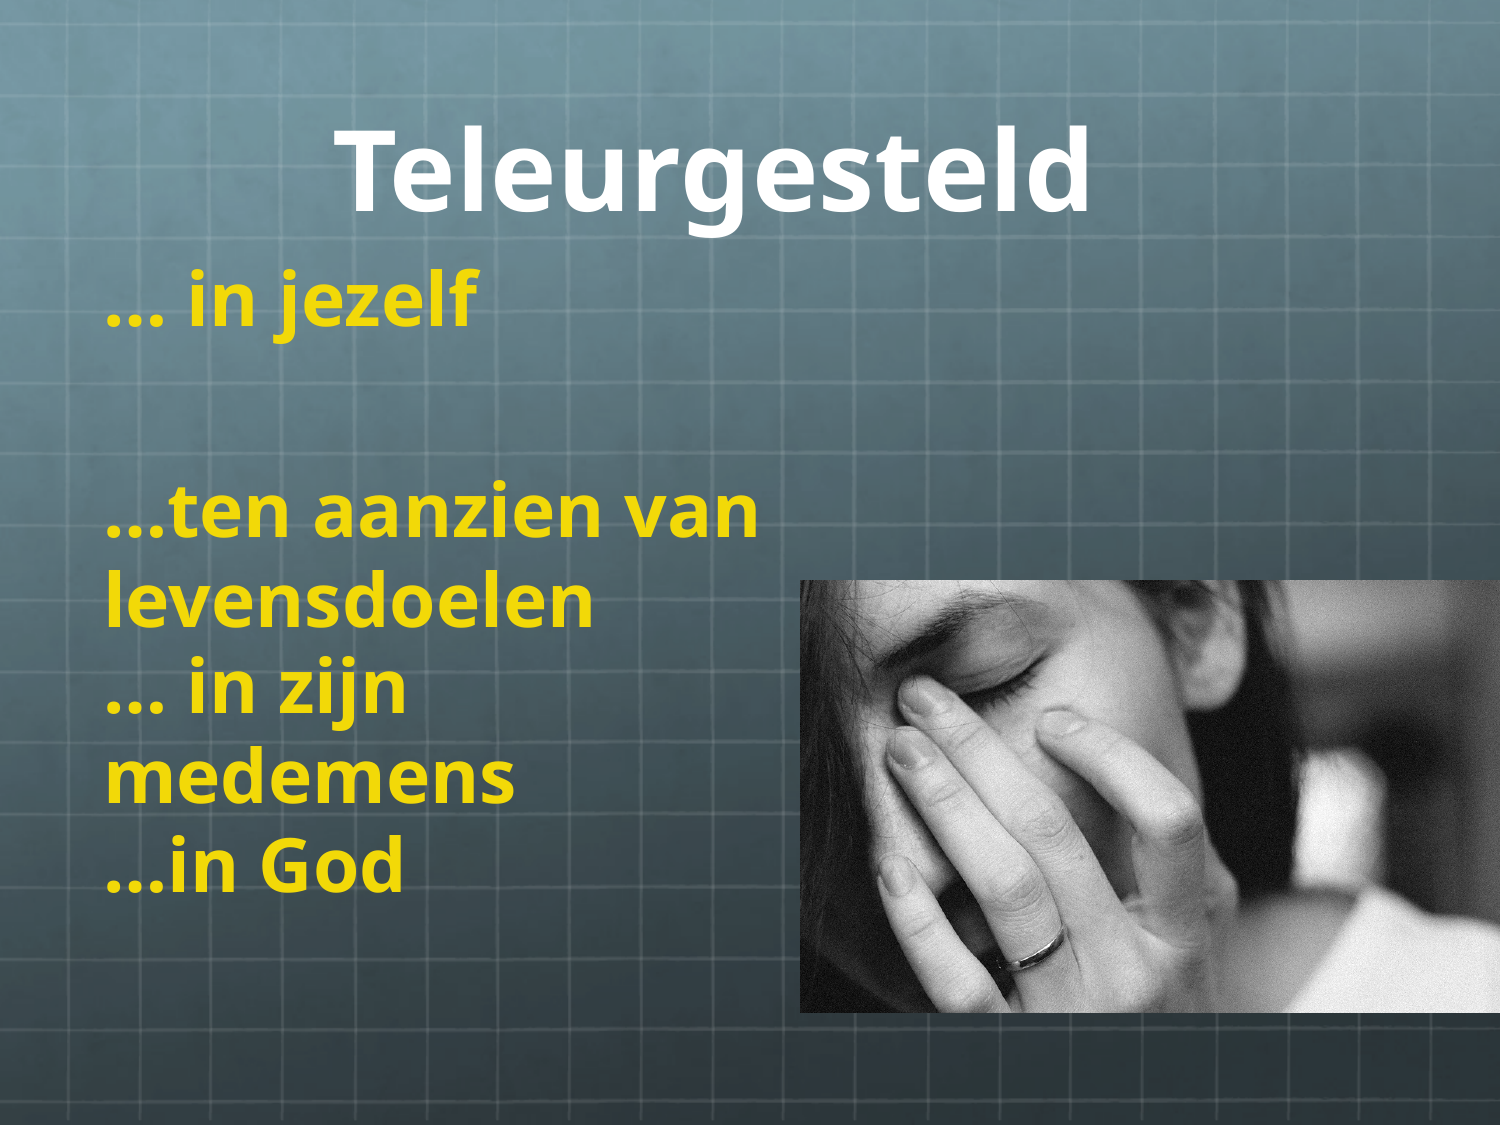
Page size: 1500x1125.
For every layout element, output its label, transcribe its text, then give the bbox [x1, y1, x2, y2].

text_box …ten aanzien van levensdoelen [88, 454, 1169, 631]
text_box …in God [88, 810, 754, 916]
text_box Teleurgesteld [178, 91, 1250, 242]
text_box … in zijn medemens [88, 631, 770, 827]
text_box … in jezelf [88, 243, 647, 349]
picture [0, 0, 1500, 1125]
